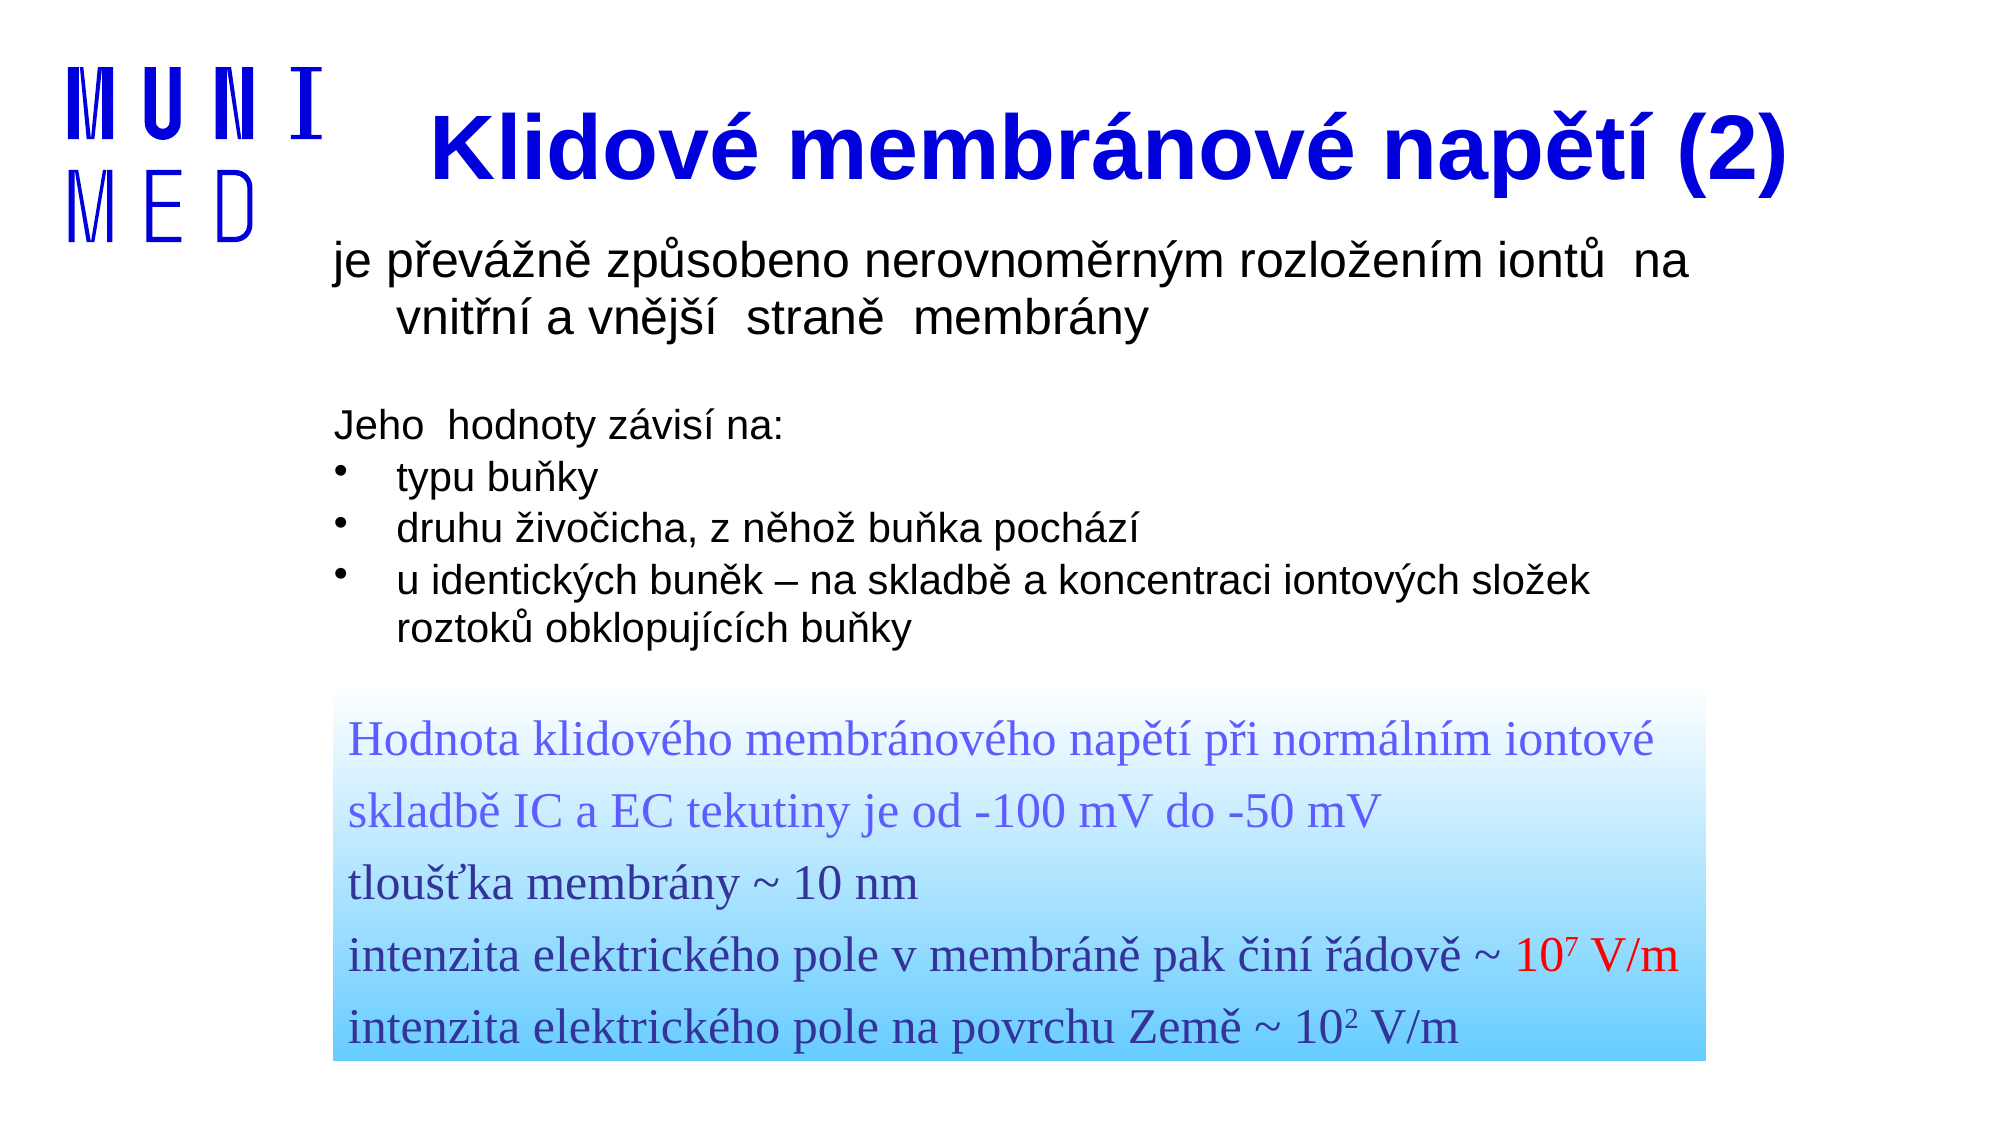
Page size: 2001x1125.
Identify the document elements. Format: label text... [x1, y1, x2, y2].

text_box Klidové membránové napětí (2) [415, 80, 1807, 206]
text_box je převážně způsobeno nerovnoměrným rozložením iontů na vnitřní a vnější straně membrány Jeho hodnoty závisí na: typu buňky druhu živočicha, z něhož buňka pochází u identických buněk – na skladbě a koncentraci iontových složek roztoků obklopujících buňky [319, 224, 1750, 659]
text_box Hodnota klidového membránového napětí při normálním iontové skladbě IC a EC tekutiny je od -100 mV do -50 mV tloušťka membrány ~ 10 nm intenzita elektrického pole v membráně pak činí řádově ~ 107 V/m intenzita elektrického pole na povrchu Země ~ 102 V/m [333, 686, 1706, 1061]
